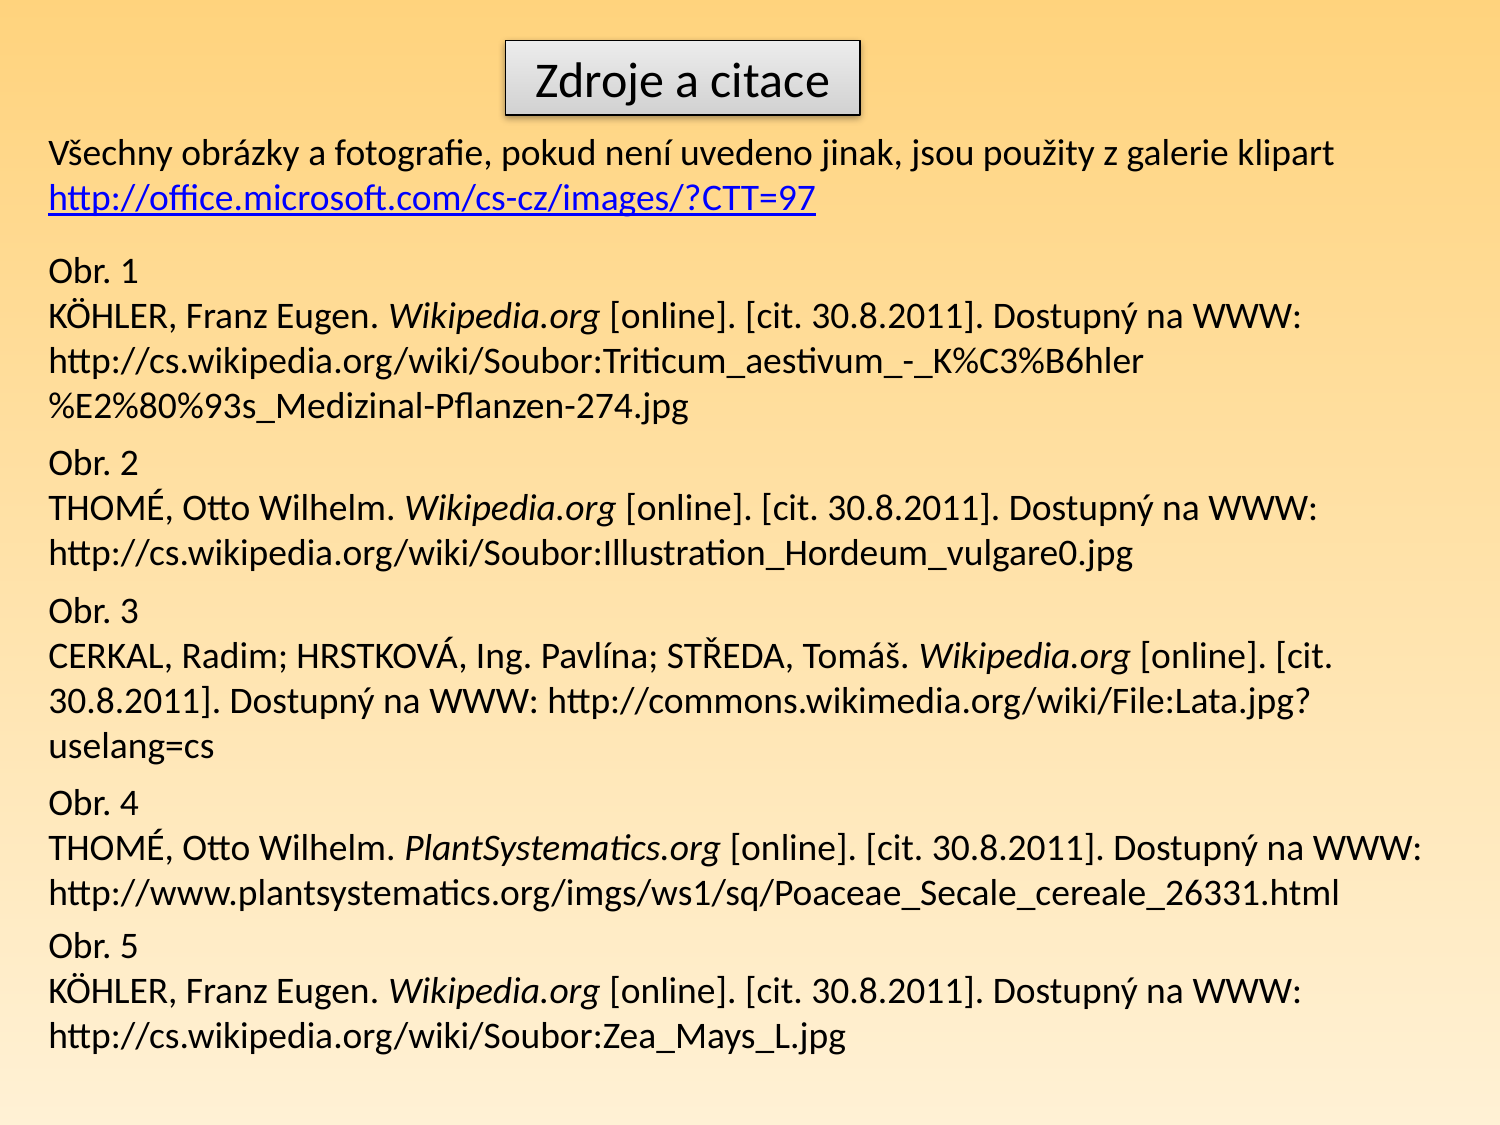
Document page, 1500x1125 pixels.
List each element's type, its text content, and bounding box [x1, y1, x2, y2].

text_box Všechny obrázky a fotografie, pokud není uvedeno jinak, jsou použity z galerie klipart http://office.microsoft.com/cs-cz/images/?CTT=97 Obr. 1 KÖHLER, Franz Eugen. Wikipedia.org [online]. [cit. 30.8.2011]. Dostupný na WWW: http://cs.wikipedia.org/wiki/Soubor:Triticum_aestivum_-_K%C3%B6hler%E2%80%93s_Medizinal-Pflanzen-274.jpg Obr. 2 THOMÉ, Otto Wilhelm. Wikipedia.org [online]. [cit. 30.8.2011]. Dostupný na WWW: http://cs.wikipedia.org/wiki/Soubor:Illustration_Hordeum_vulgare0.jpg Obr. 3 CERKAL, Radim; HRSTKOVÁ, Ing. Pavlína; STŘEDA, Tomáš. Wikipedia.org [online]. [cit. 30.8.2011]. Dostupný na WWW: http://commons.wikimedia.org/wiki/File:Lata.jpg?uselang=cs Obr. 4 THOMÉ, Otto Wilhelm. PlantSystematics.org [online]. [cit. 30.8.2011]. Dostupný na WWW: http://www.plantsystematics.org/imgs/ws1/sq/Poaceae_Secale_cereale_26331.html Obr. 5 KÖHLER, Franz Eugen. Wikipedia.org [online]. [cit. 30.8.2011]. Dostupný na WWW: http://cs.wikipedia.org/wiki/Soubor:Zea_Mays_L.jpg [33, 120, 1463, 1063]
text_box Zdroje a citace [505, 40, 861, 116]
